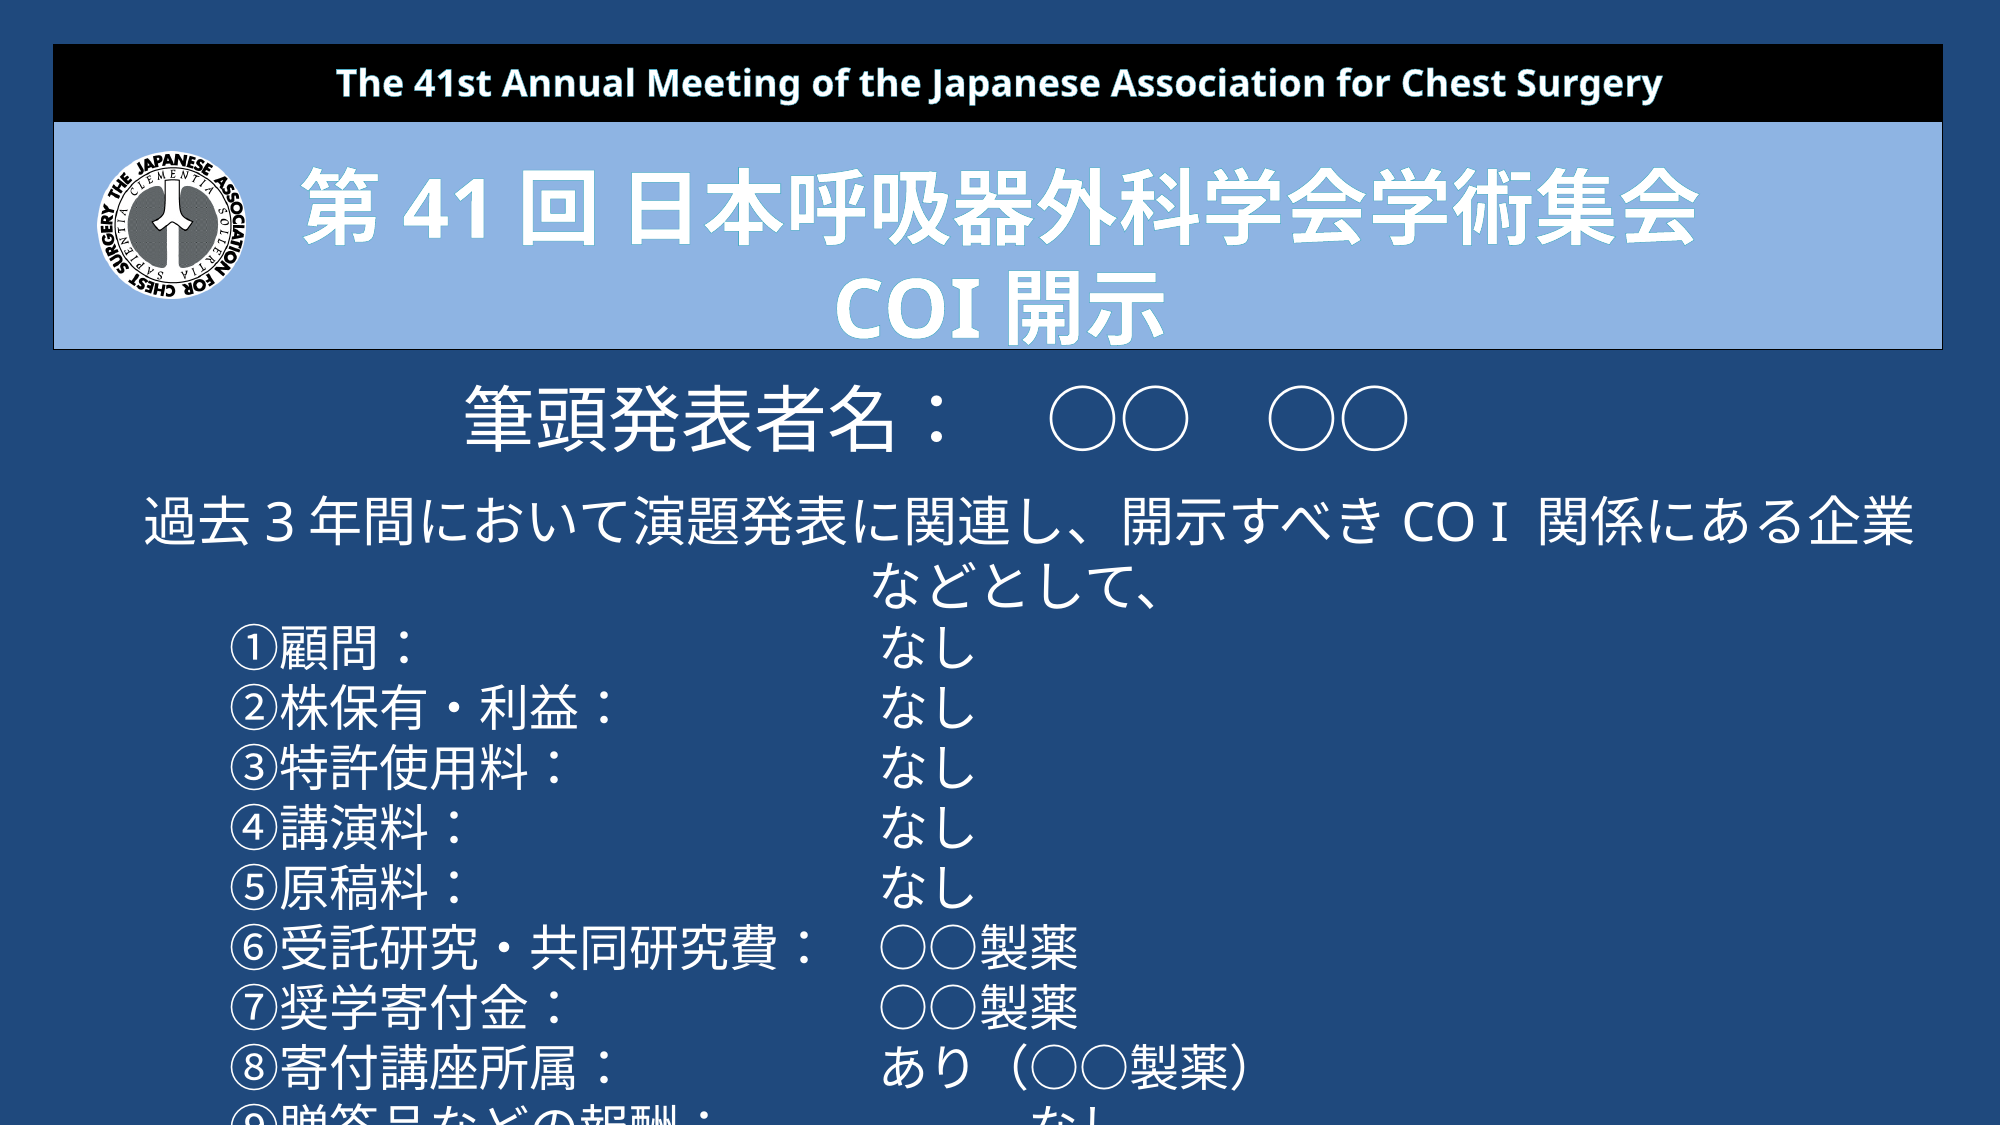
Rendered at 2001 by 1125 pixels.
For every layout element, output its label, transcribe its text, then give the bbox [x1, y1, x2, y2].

text_box 過去3年間において演題発表に関連し、開示すべきCO I 関係にある企業などとして、 ①顧問： なし ②株保有・利益： なし ③特許使用料： なし ④講演料： なし ⑤原稿料： なし ⑥受託研究・共同研究費： ○○製薬 ⑦奨学寄付金： ○○製薬 ⑧寄付講座所属： あり（○○製薬） ⑨贈答品などの報酬： なし [114, 479, 1945, 1125]
text_box 筆頭発表者名： ○○ ○○ [261, 354, 1613, 479]
picture [97, 151, 246, 299]
